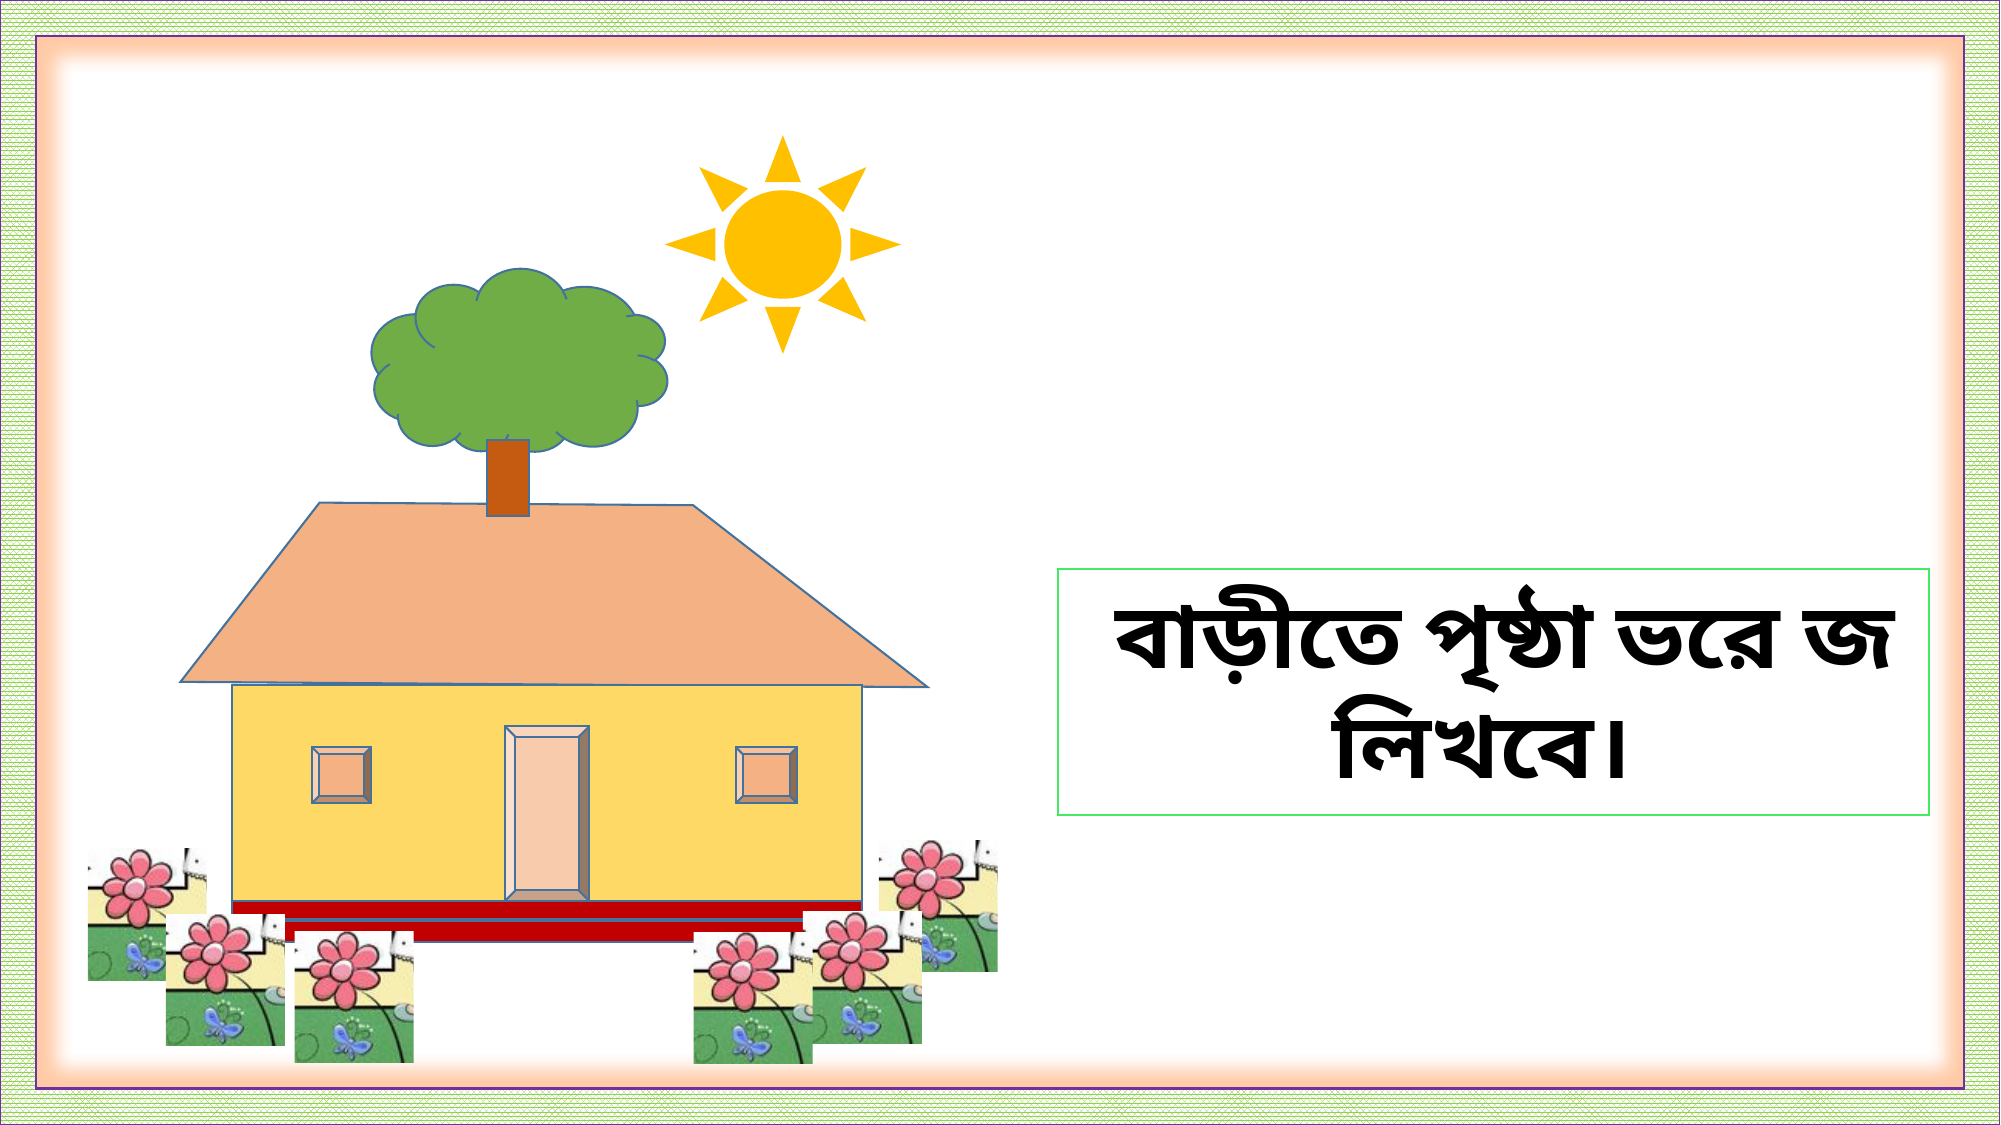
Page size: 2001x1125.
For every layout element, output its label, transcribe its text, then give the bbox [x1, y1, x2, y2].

text_box [699, 167, 748, 213]
text_box বাড়ীতে পৃষ্ঠা ভরে জ লিখবে। [1057, 568, 1930, 816]
picture [693, 840, 998, 1064]
picture [294, 931, 414, 1063]
text_box [817, 167, 867, 213]
text_box [0, 0, 2000, 1125]
text_box [724, 190, 842, 269]
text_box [202, 269, 905, 942]
text_box [850, 227, 902, 262]
picture [87, 848, 285, 1046]
text_box [664, 227, 716, 262]
text_box [764, 135, 801, 183]
